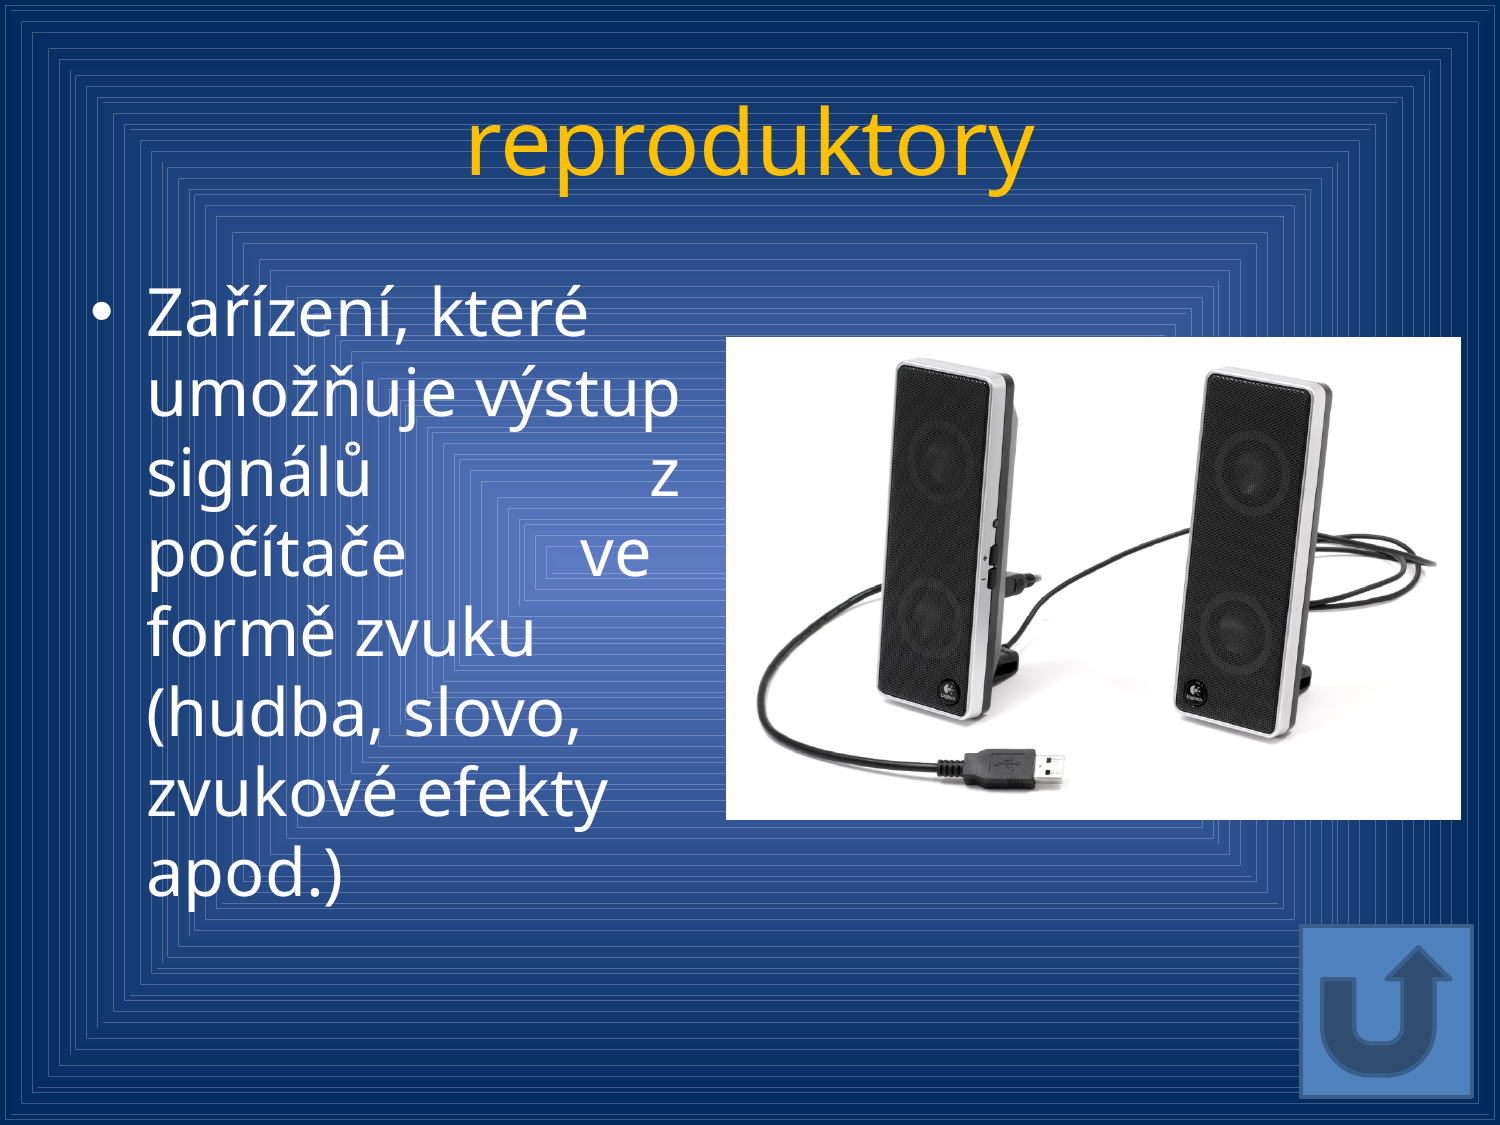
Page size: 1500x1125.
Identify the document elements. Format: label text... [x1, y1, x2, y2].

list Zařízení, které umožňuje výstup signálů z počítače ve formě zvuku (hudba, slovo, zvukové efekty apod.) [74, 262, 738, 1006]
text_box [725, 337, 1462, 821]
text_box [1299, 924, 1474, 1099]
title reproduktory [74, 45, 1426, 233]
